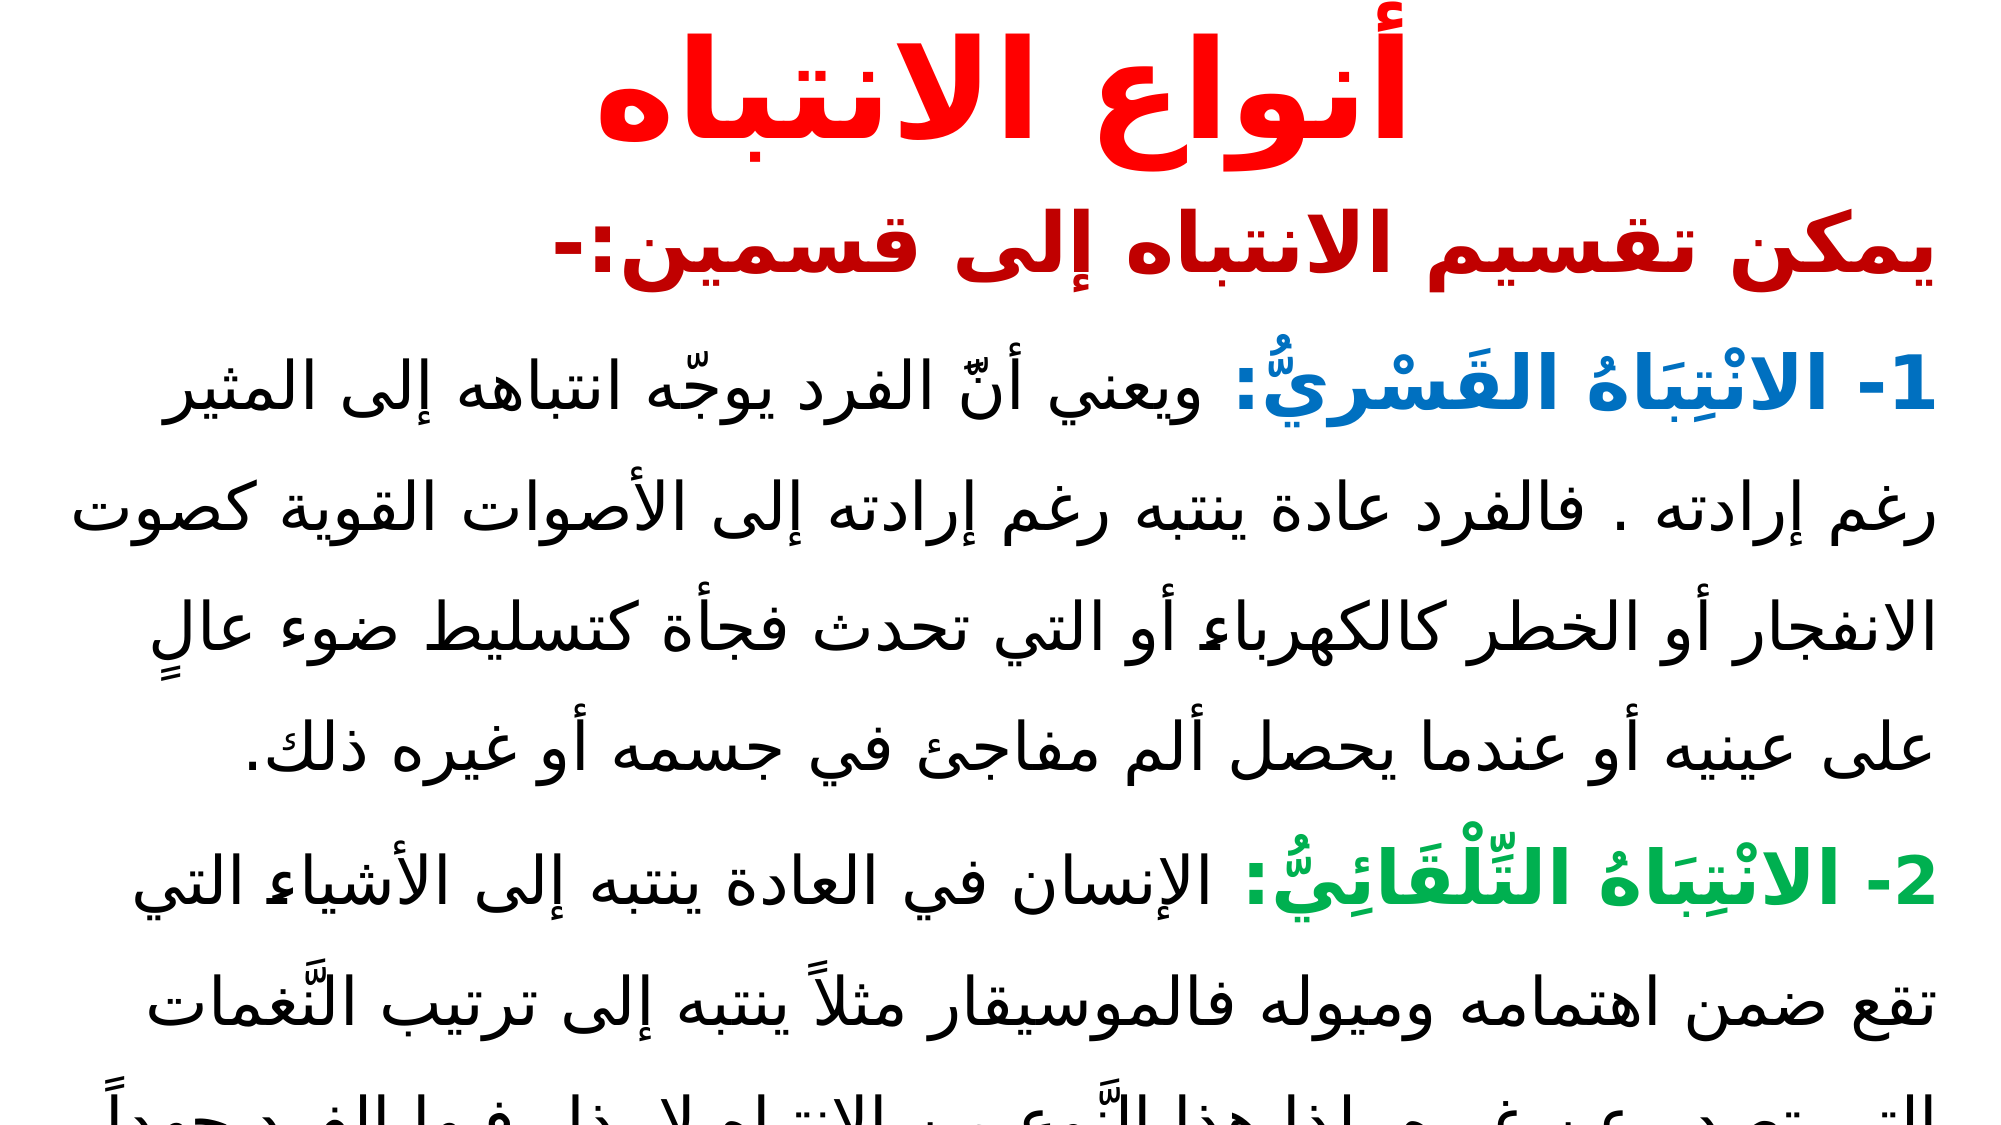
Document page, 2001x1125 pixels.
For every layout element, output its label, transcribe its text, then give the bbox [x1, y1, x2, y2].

list يمكن تقسيم الانتباه إلى قسمين:- 1- الانْتِبَاهُ القَسْريُّ: ويعني أنَّ الفرد يوجّه انتباهه إلى المثير رغم إرادته . فالفرد عادة ينتبه رغم إرادته إلى الأصوات القوية كصوت الانفجار أو الخطر كالكهرباء أو التي تحدث فجأة كتسليط ضوء عالٍ على عينيه أو عندما يحصل ألم مفاجئ في جسمه أو غيره ذلك. 2- الانْتِبَاهُ التِّلْقَائِيُّ: الإنسان في العادة ينتبه إلى الأشياء التي تقع ضمن اهتمامه وميوله فالموسيقار مثلاً ينتبه إلى ترتيب النَّغمات التي تصدر عن غيره، لذا هذا النَّوع من الانتباه لايبذل فيها الفرد جهداً لأنْ يُذَكِّرَ لأنَّه ضمن اهتمامه وميوله . [24, 131, 1955, 1107]
title أنواع الانتباه [29, 20, 1982, 169]
